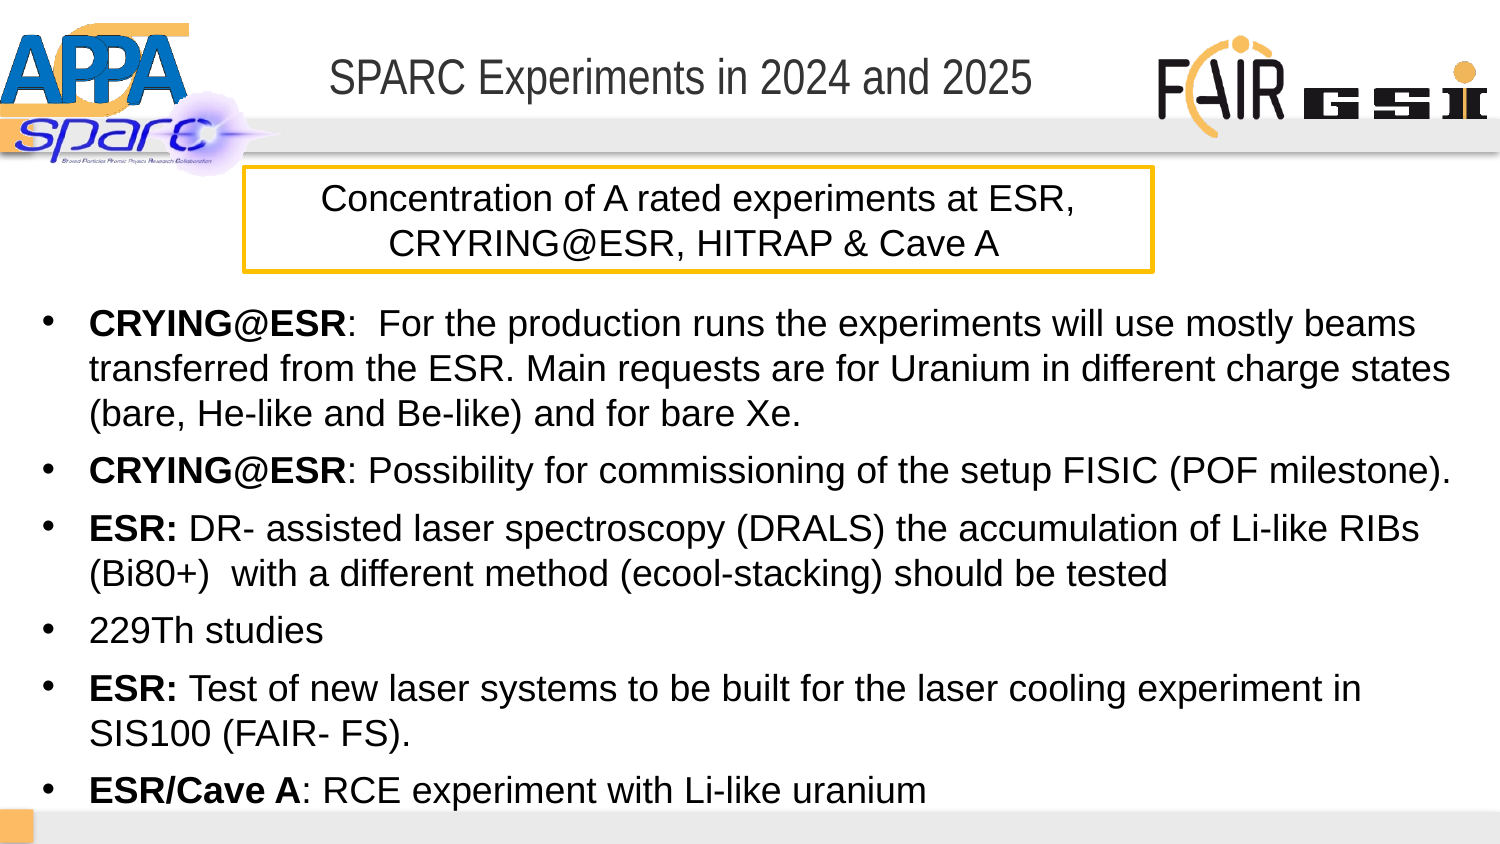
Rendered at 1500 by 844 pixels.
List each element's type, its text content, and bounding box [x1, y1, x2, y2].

text_box Concentration of A rated experiments at ESR, CRYRING@ESR, HITRAP & Cave A [244, 166, 1153, 272]
text_box CRYING@ESR: For the production runs the experiments will use mostly beams transferred from the ESR. Main requests are for Uranium in different charge states (bare, He-like and Be-like) and for bare Xe. CRYING@ESR: Possibility for commissioning of the setup FISIC (POF milestone). ESR: DR- assisted laser spectroscopy (DRALS) the accumulation of Li-like RIBs (Bi80+) with a different method (ecool-stacking) should be tested 229Th studies ESR: Test of new laser systems to be built for the laser cooling experiment in SIS100 (FAIR- FS). ESR/Cave A: RCE experiment with Li-like uranium [27, 291, 1485, 844]
picture [0, 23, 314, 184]
picture [1157, 33, 1285, 140]
title SPARC Experiments in 2024 and 2025 [313, 15, 1093, 113]
picture [1302, 59, 1488, 119]
